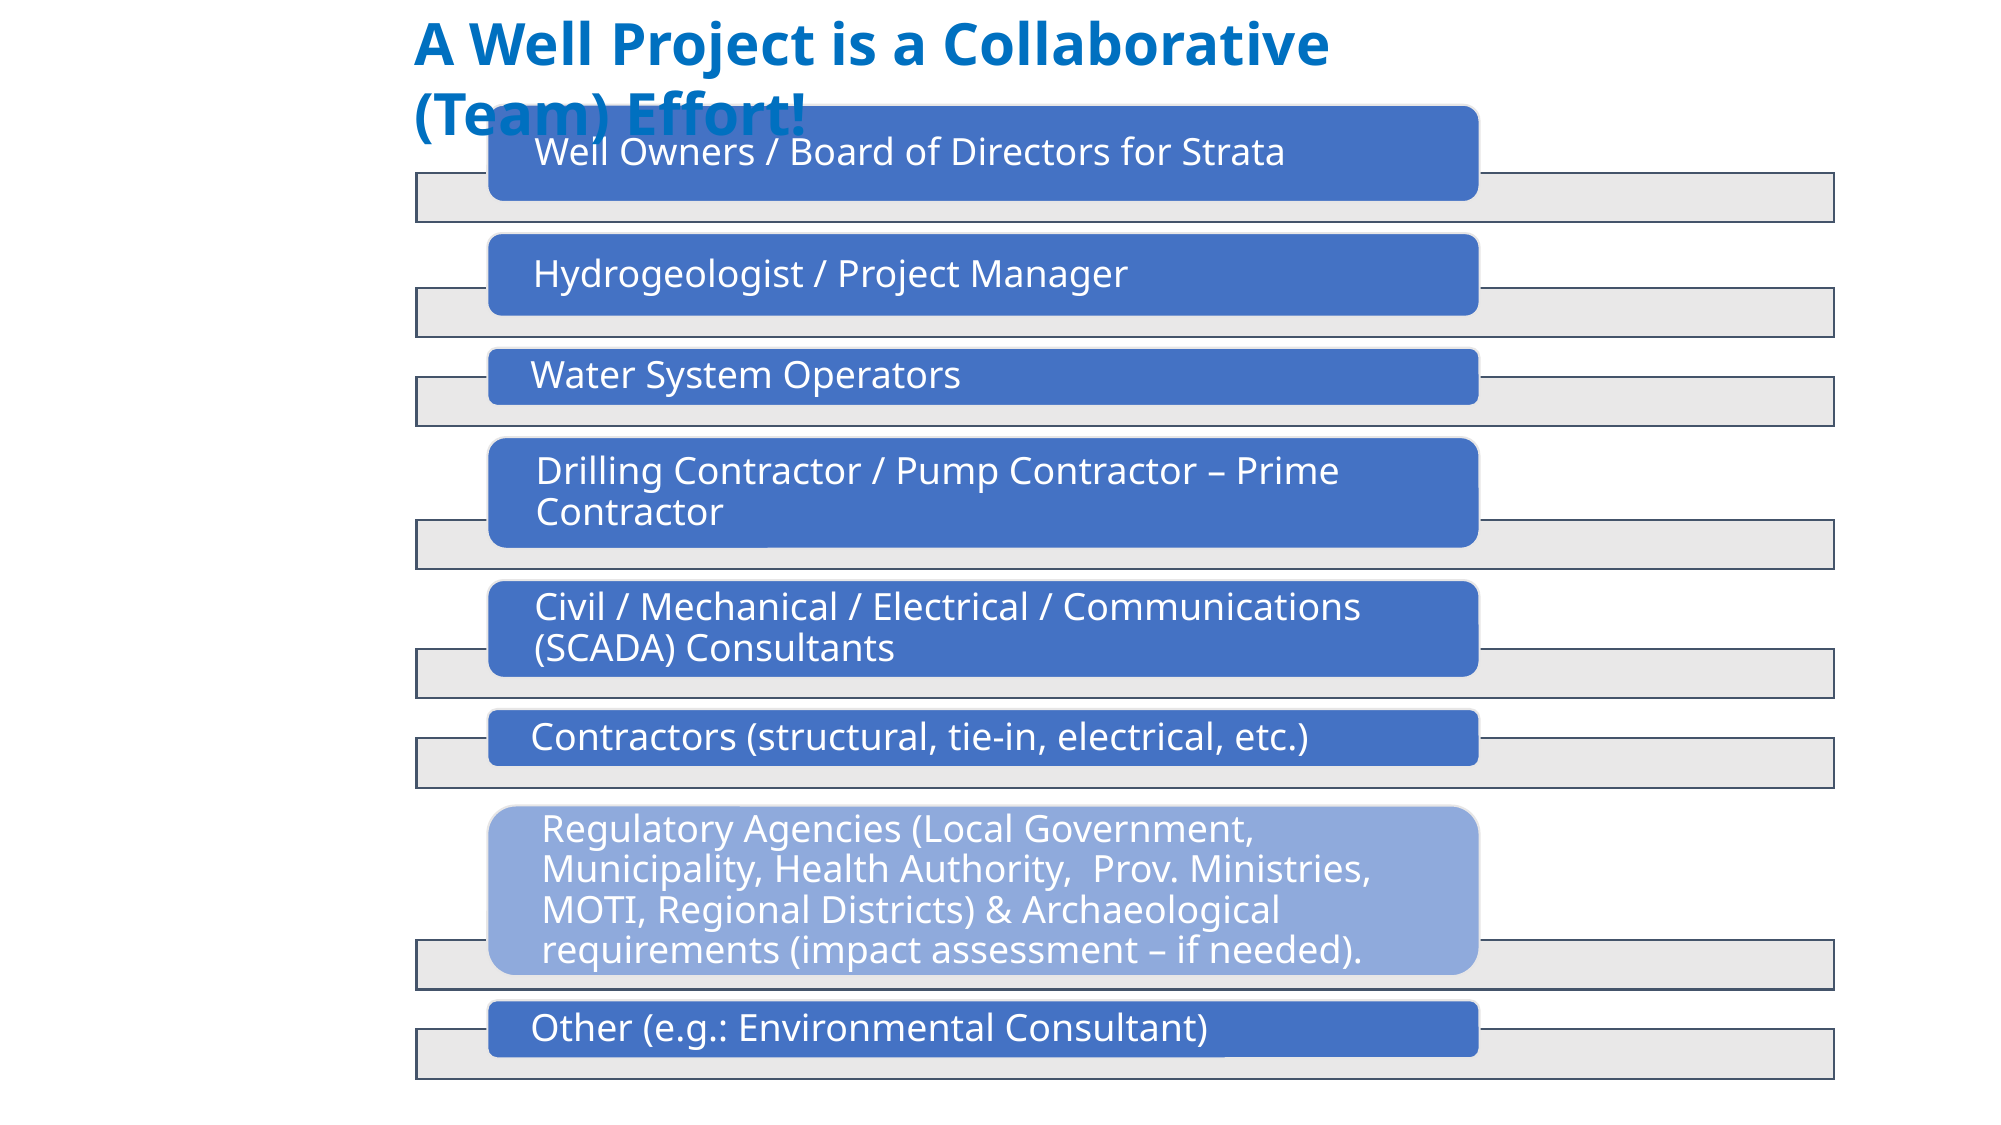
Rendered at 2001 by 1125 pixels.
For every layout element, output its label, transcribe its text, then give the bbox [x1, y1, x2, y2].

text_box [416, 101, 1834, 1082]
text_box A Well Project is a Collaborative (Team) Effort! [399, 0, 1557, 155]
